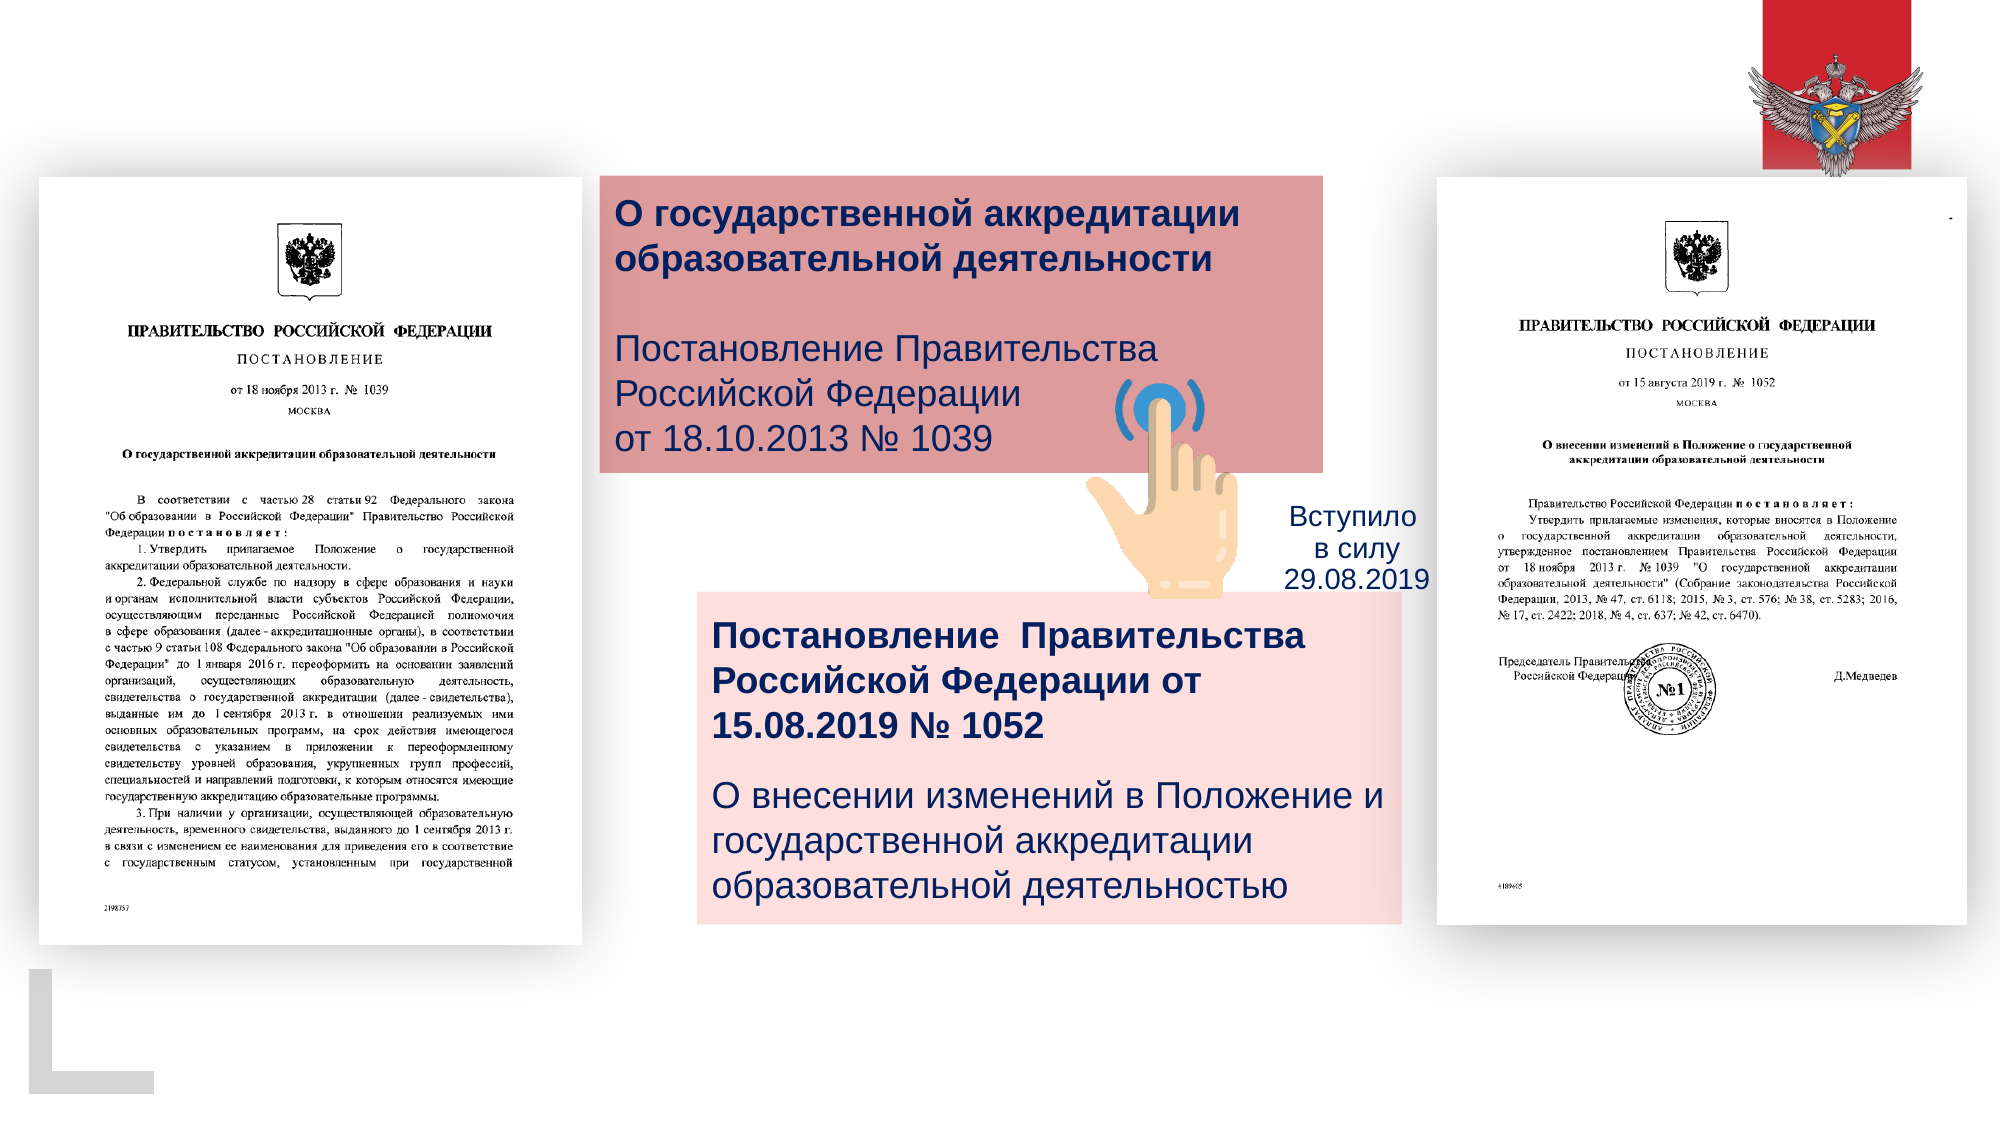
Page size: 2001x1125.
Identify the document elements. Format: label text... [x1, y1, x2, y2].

picture [39, 177, 583, 945]
picture [1437, 177, 1967, 925]
picture [1051, 379, 1272, 599]
text_box О государственной аккредитации образовательной деятельности Постановление Правительства Российской Федерации от 18.10.2013 № 1039 [597, 173, 1325, 475]
text_box Вступило в силу 29.08.2019 [1253, 474, 1437, 624]
picture [1714, 54, 1960, 156]
text_box Постановление Правительства Российской Федерации от 15.08.2019 № 1052 О внесении изменений в Положение и государственной аккредитации образовательной деятельностью [695, 590, 1404, 926]
